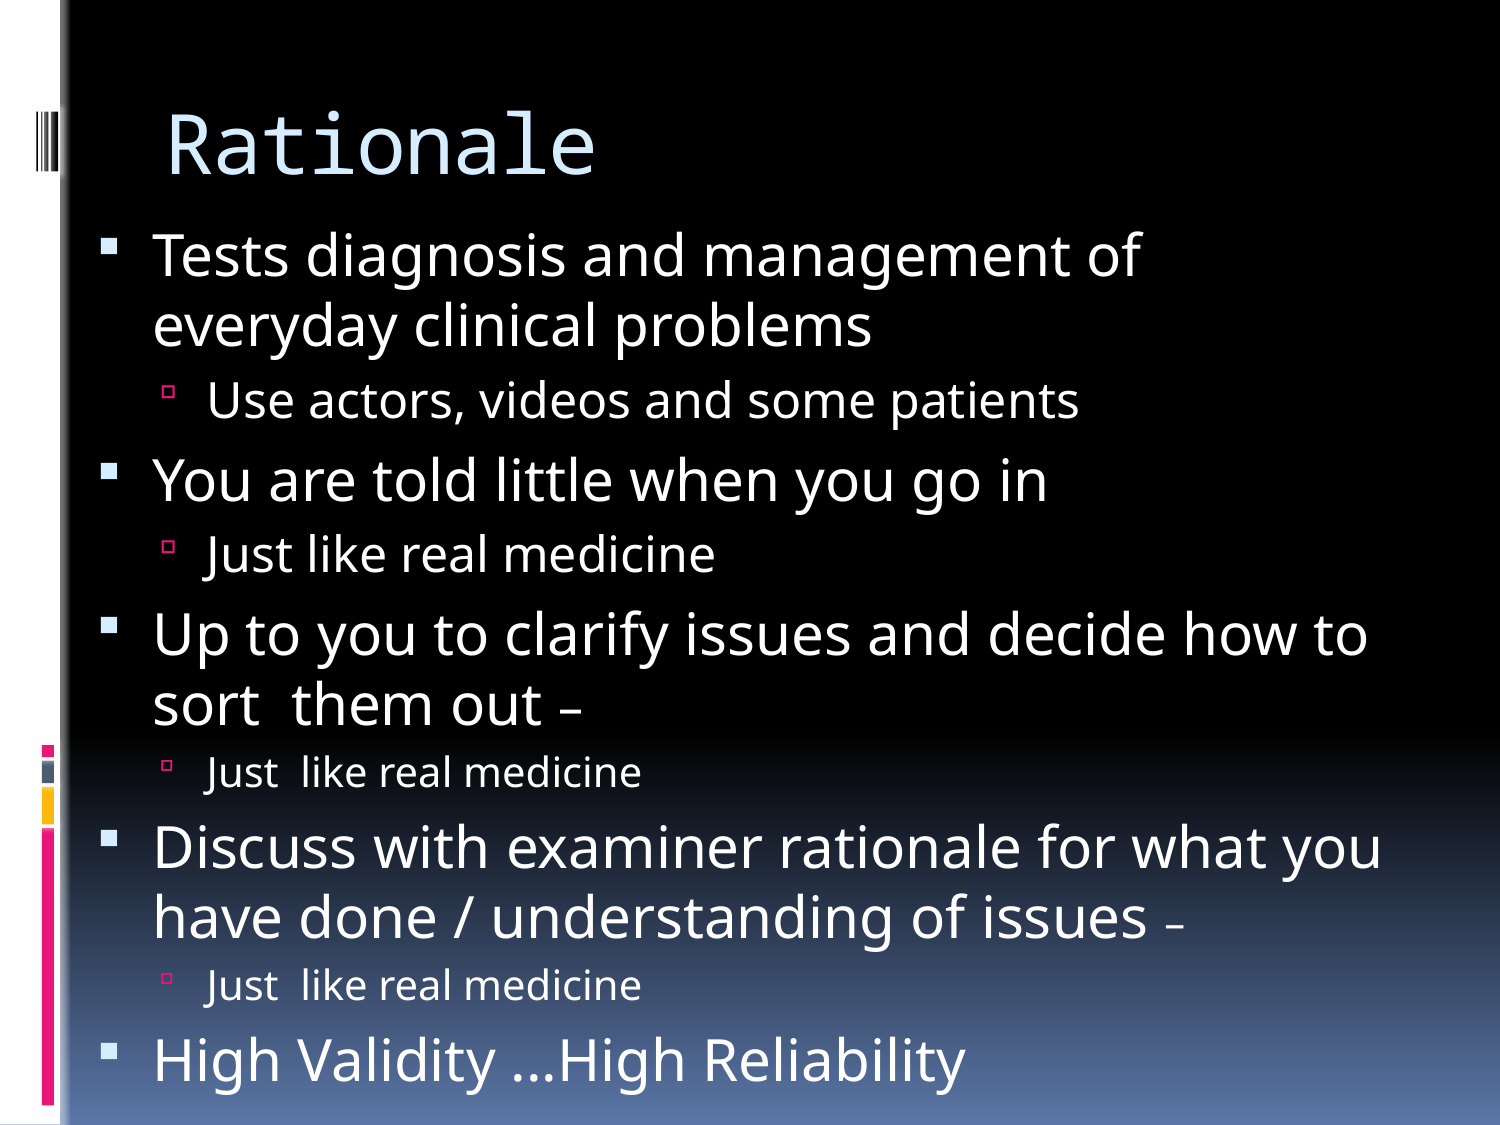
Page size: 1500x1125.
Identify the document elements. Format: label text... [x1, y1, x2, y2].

list Tests diagnosis and management of everyday clinical problems Use actors, videos and some patients You are told little when you go in Just like real medicine Up to you to clarify issues and decide how to sort them out – Just like real medicine Discuss with examiner rationale for what you have done / understanding of issues – Just like real medicine High Validity ...High Reliability [70, 210, 1421, 954]
title Rationale [150, 83, 1425, 234]
